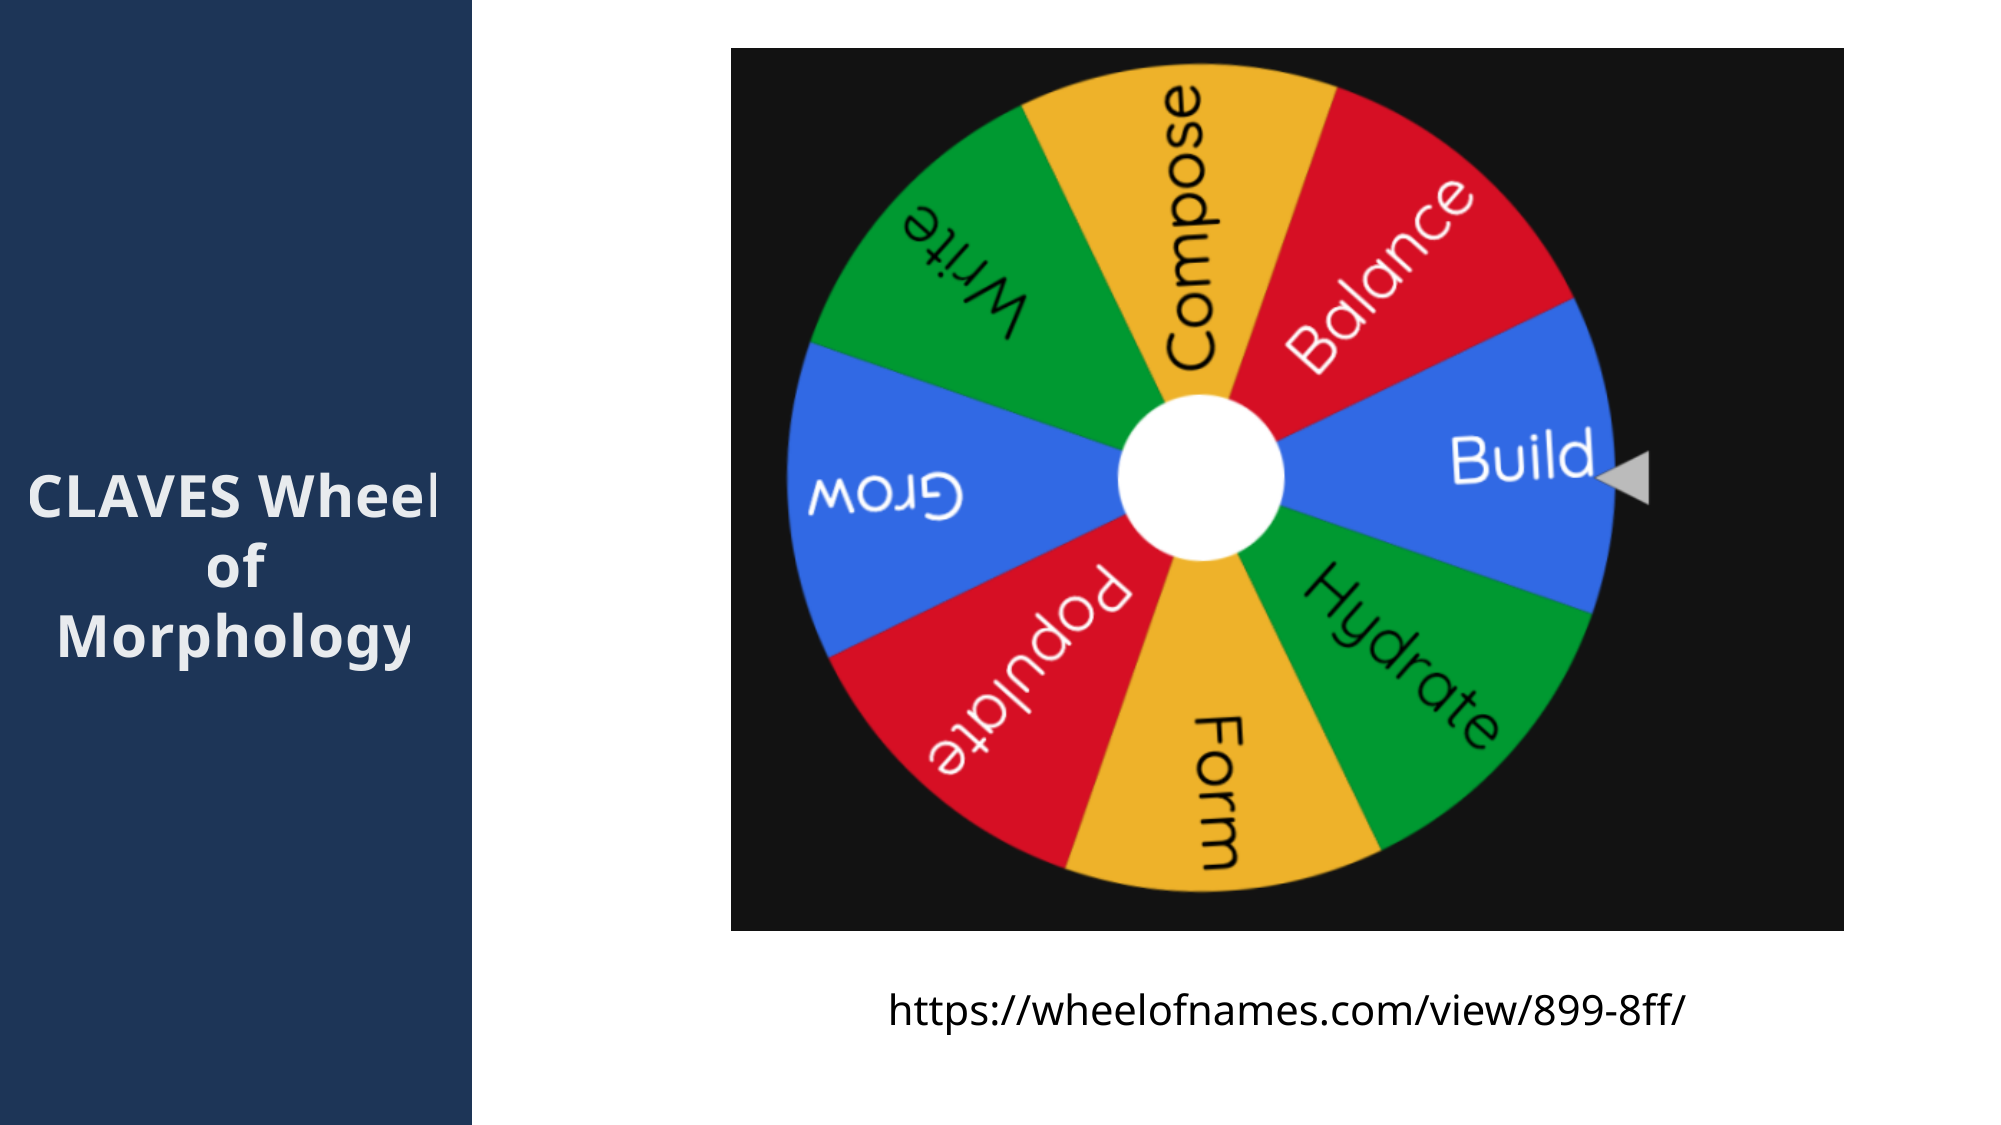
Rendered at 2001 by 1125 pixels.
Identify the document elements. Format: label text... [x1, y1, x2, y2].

text_box https://wheelofnames.com/view/899-8ff/ [873, 975, 1702, 1076]
text_box CLAVES Wheel of Morphology [25, 416, 447, 712]
text_box [0, 0, 472, 1125]
picture [731, 47, 1844, 932]
